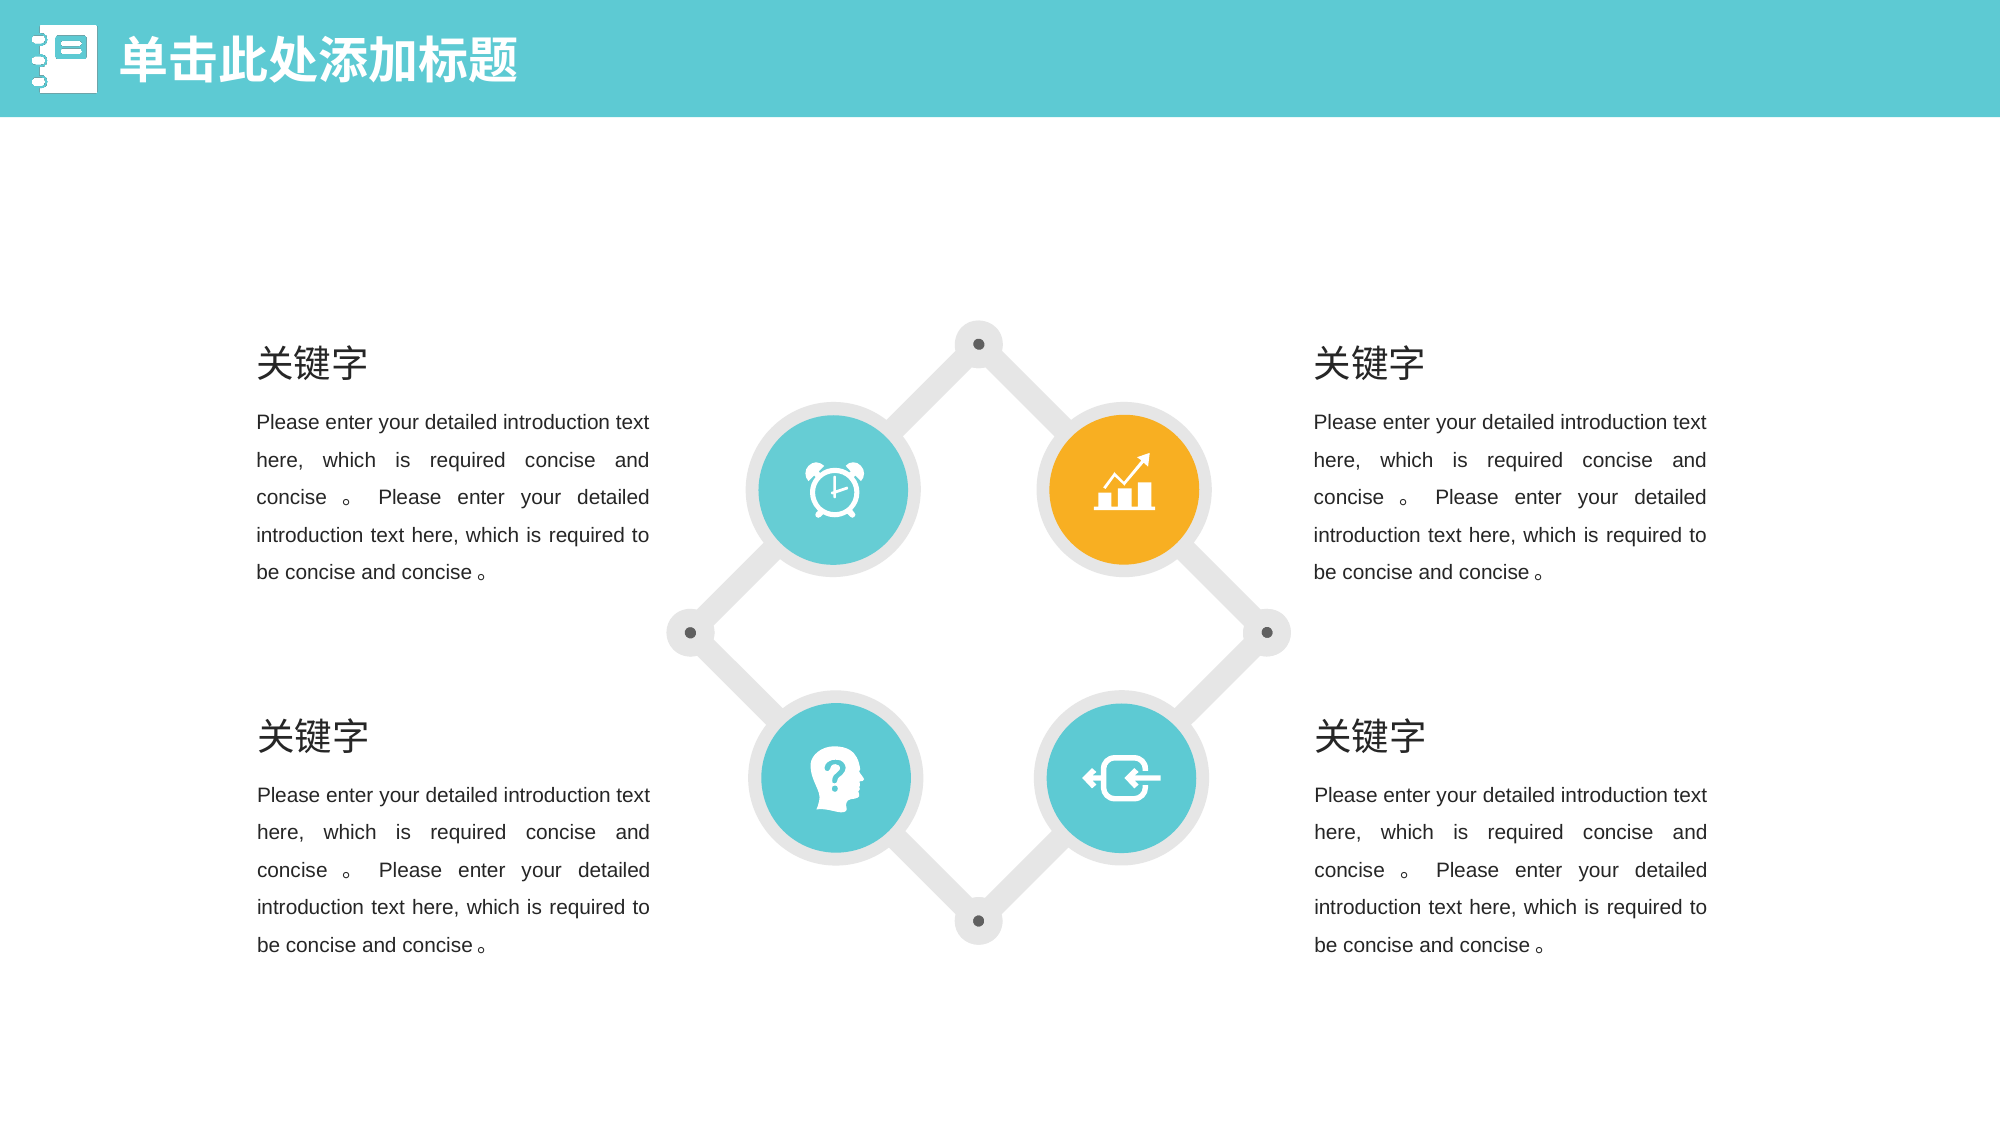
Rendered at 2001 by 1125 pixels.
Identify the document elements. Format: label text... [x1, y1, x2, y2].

text_box [0, 0, 2000, 118]
text_box 单击此处添加标题 [104, 21, 542, 97]
picture [27, 20, 104, 98]
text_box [241, 261, 1723, 1005]
